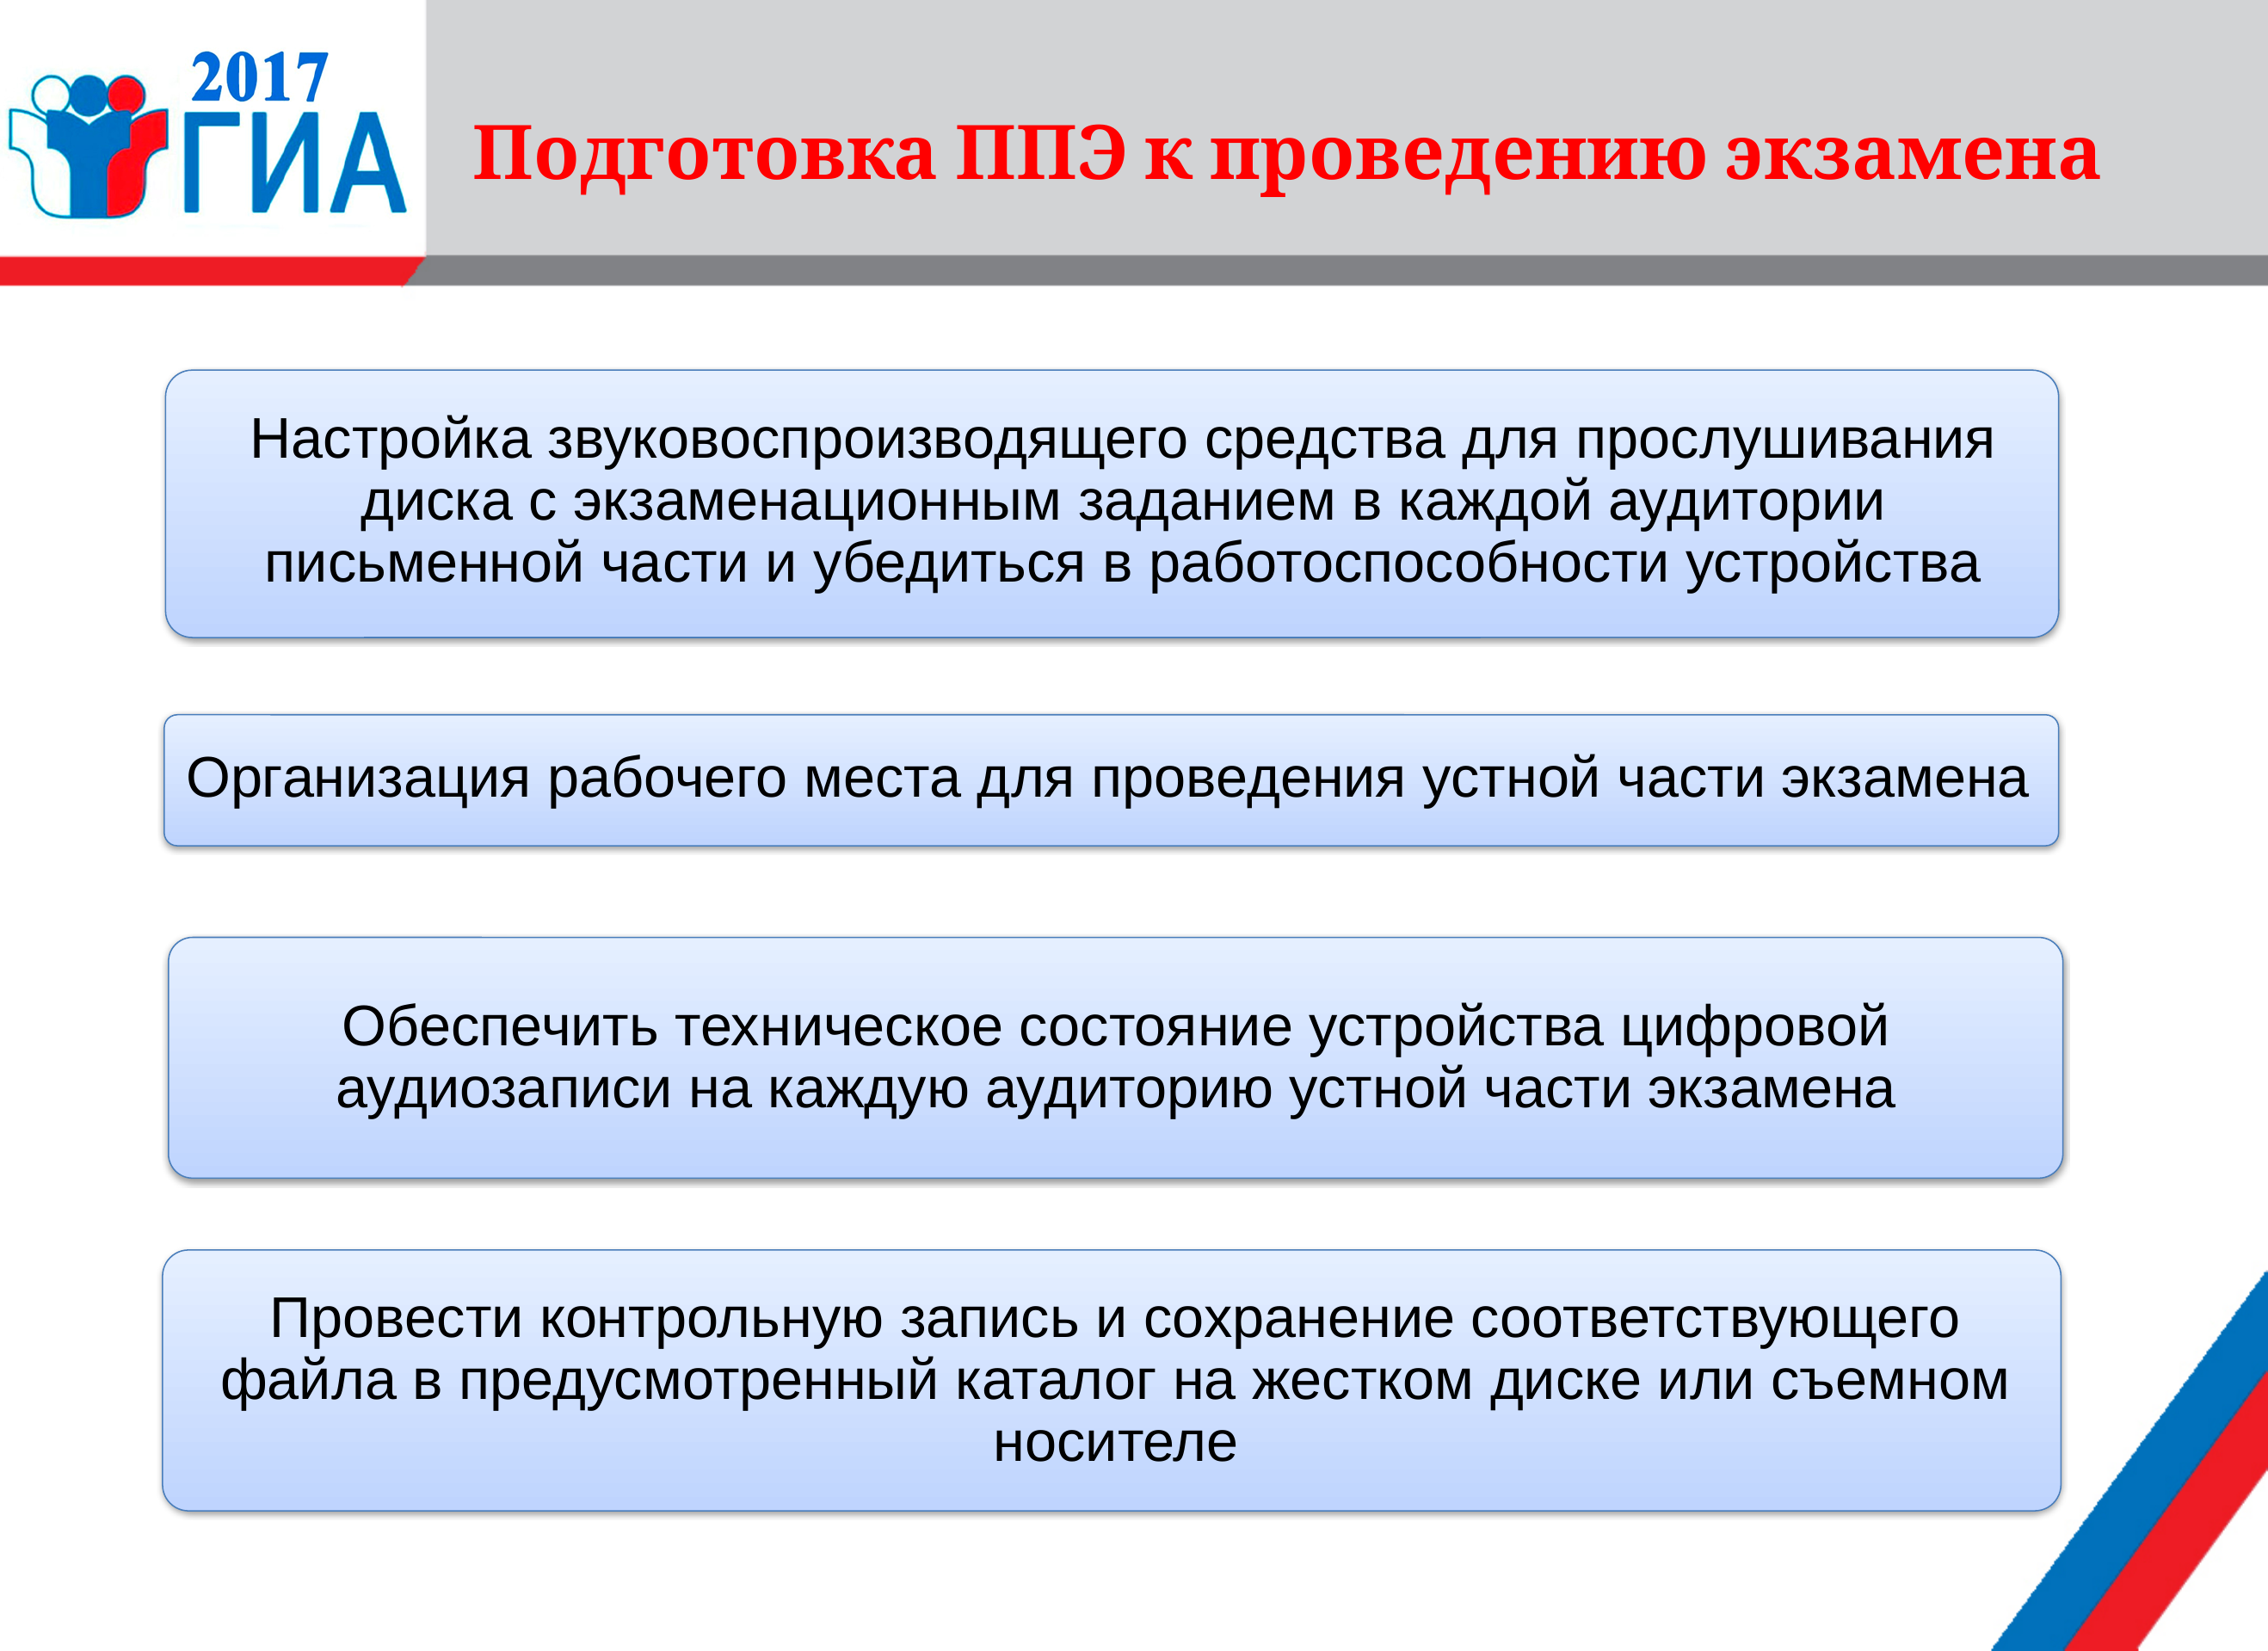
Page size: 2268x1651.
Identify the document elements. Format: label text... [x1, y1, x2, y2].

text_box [168, 937, 2063, 1179]
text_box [162, 1249, 2062, 1512]
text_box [165, 369, 2063, 638]
title Подготовка ППЭ к проведению экзамена [422, 42, 2155, 256]
picture [0, 0, 2268, 1651]
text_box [163, 714, 2059, 847]
